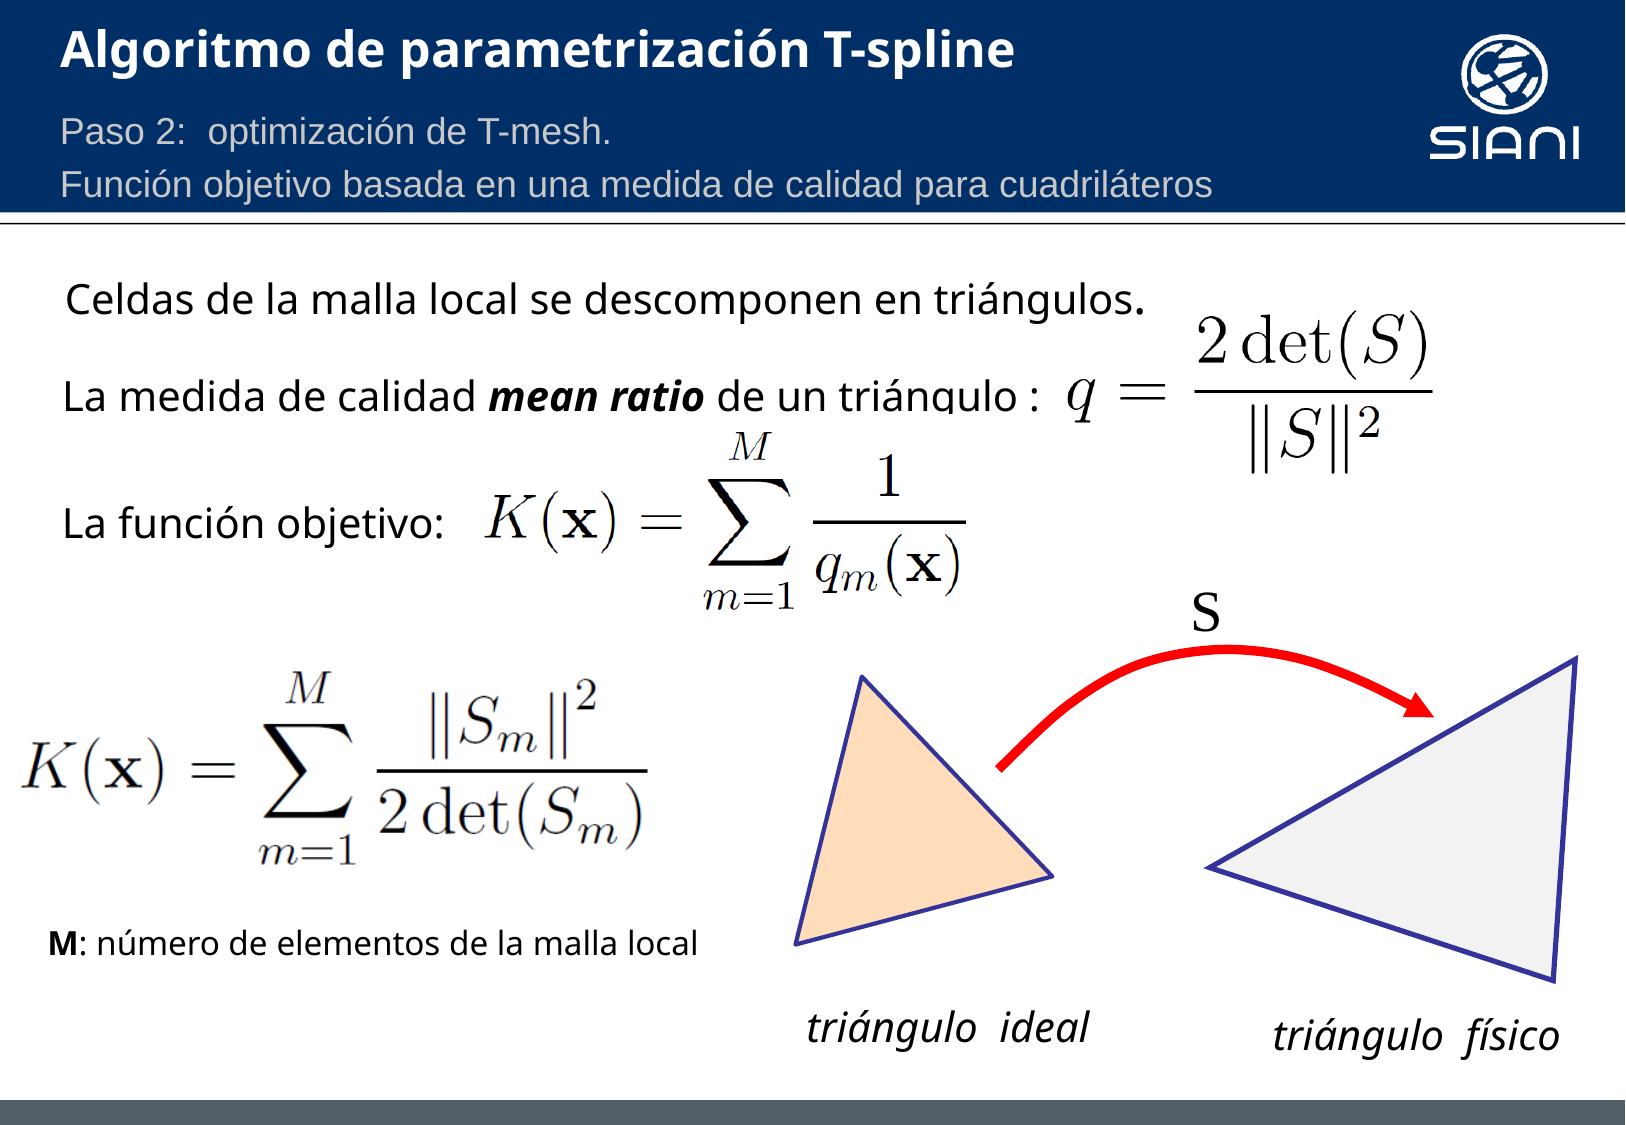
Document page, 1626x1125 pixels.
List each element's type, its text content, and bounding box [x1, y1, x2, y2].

picture [466, 414, 1008, 622]
picture [1401, 22, 1606, 171]
text_box M: número de elementos de la malla local [32, 914, 752, 970]
picture [0, 651, 672, 883]
picture [1045, 304, 1467, 482]
text_box Algoritmo de parametrización T-spline [45, 10, 1248, 93]
text_box Paso 2: optimización de T-mesh. Función objetivo basada en una medida de calidad para cuadriláteros [45, 93, 1367, 212]
text_box La función objetivo: [47, 489, 461, 555]
text_box La medida de calidad mean ratio de un triángulo : [47, 362, 1039, 428]
text_box Celdas de la malla local se descomponen en triángulos. [50, 257, 1588, 333]
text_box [758, 565, 1625, 1068]
